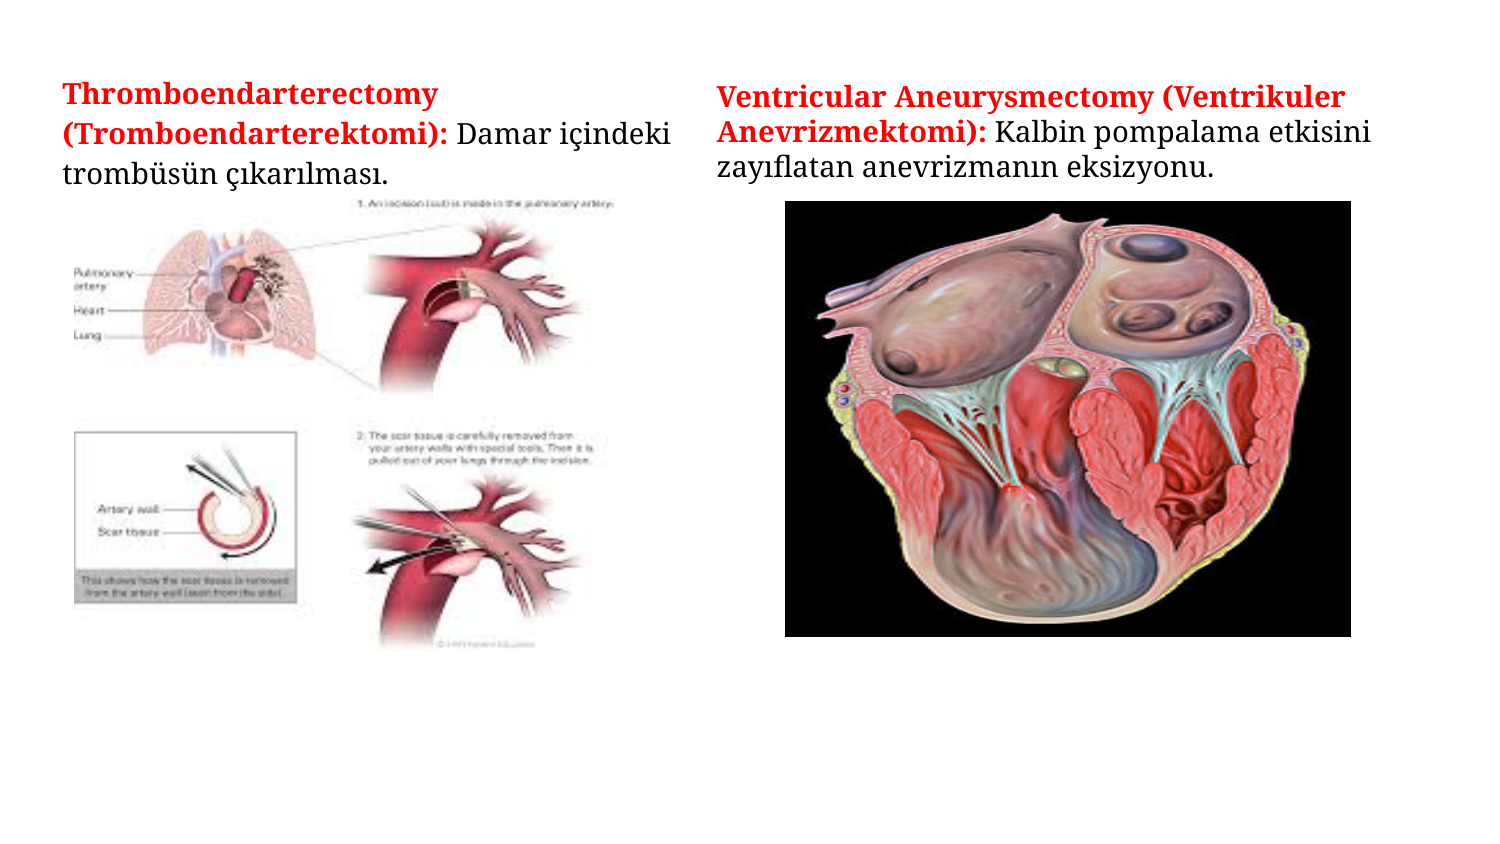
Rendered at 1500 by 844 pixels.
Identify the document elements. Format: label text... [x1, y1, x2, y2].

list Thromboendarterectomy (Tromboendarterektomi): Damar içindeki trombüsün çıkarılması. [47, 55, 704, 616]
text_box Ventricular Aneurysmectomy (Ventrikuler Anevrizmektomi): Kalbin pompalama etkisini zayıflatan anevrizmanın eksizyonu. [701, 71, 1427, 191]
picture [74, 198, 615, 651]
picture [784, 201, 1351, 637]
